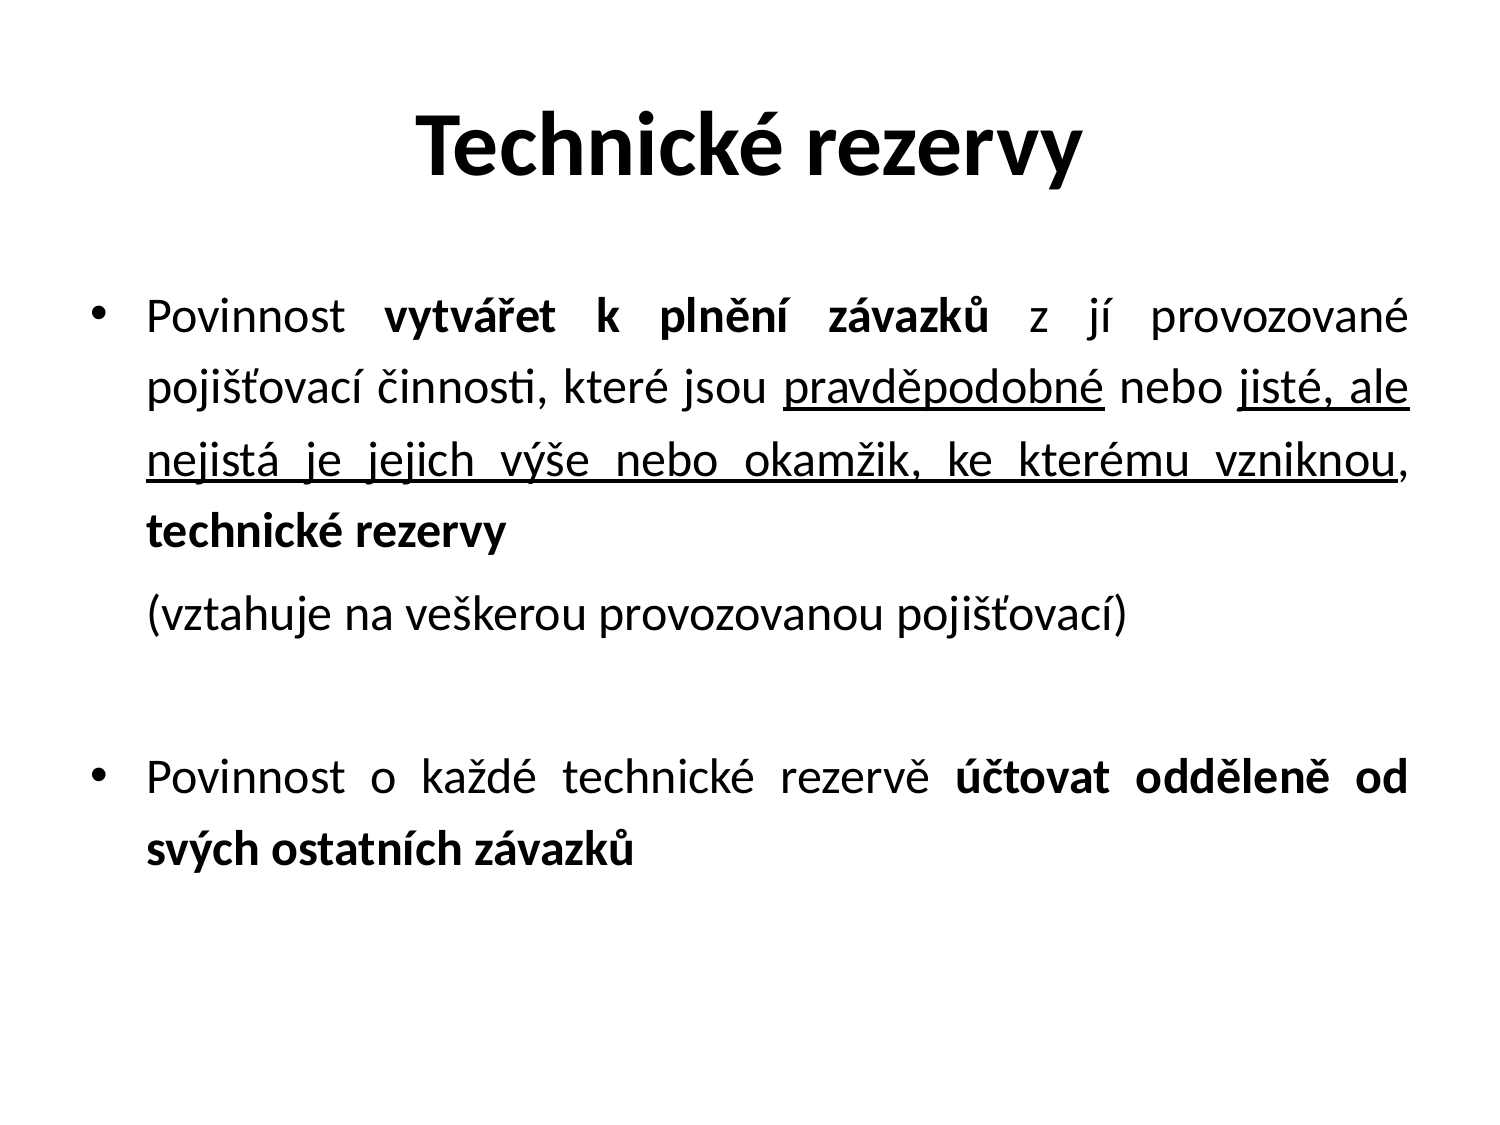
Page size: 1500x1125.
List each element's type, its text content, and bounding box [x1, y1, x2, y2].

title Technické rezervy [75, 45, 1425, 233]
list Povinnost vytvářet k plnění závazků z jí provozované pojišťovací činnosti, které jsou pravděpodobné nebo jisté, ale nejistá je jejich výše nebo okamžik, ke kterému vzniknou, technické rezervy (vztahuje na veškerou provozovanou pojišťovací) Povinnost o každé technické rezervě účtovat odděleně od svých ostatních závazků [75, 262, 1425, 1005]
